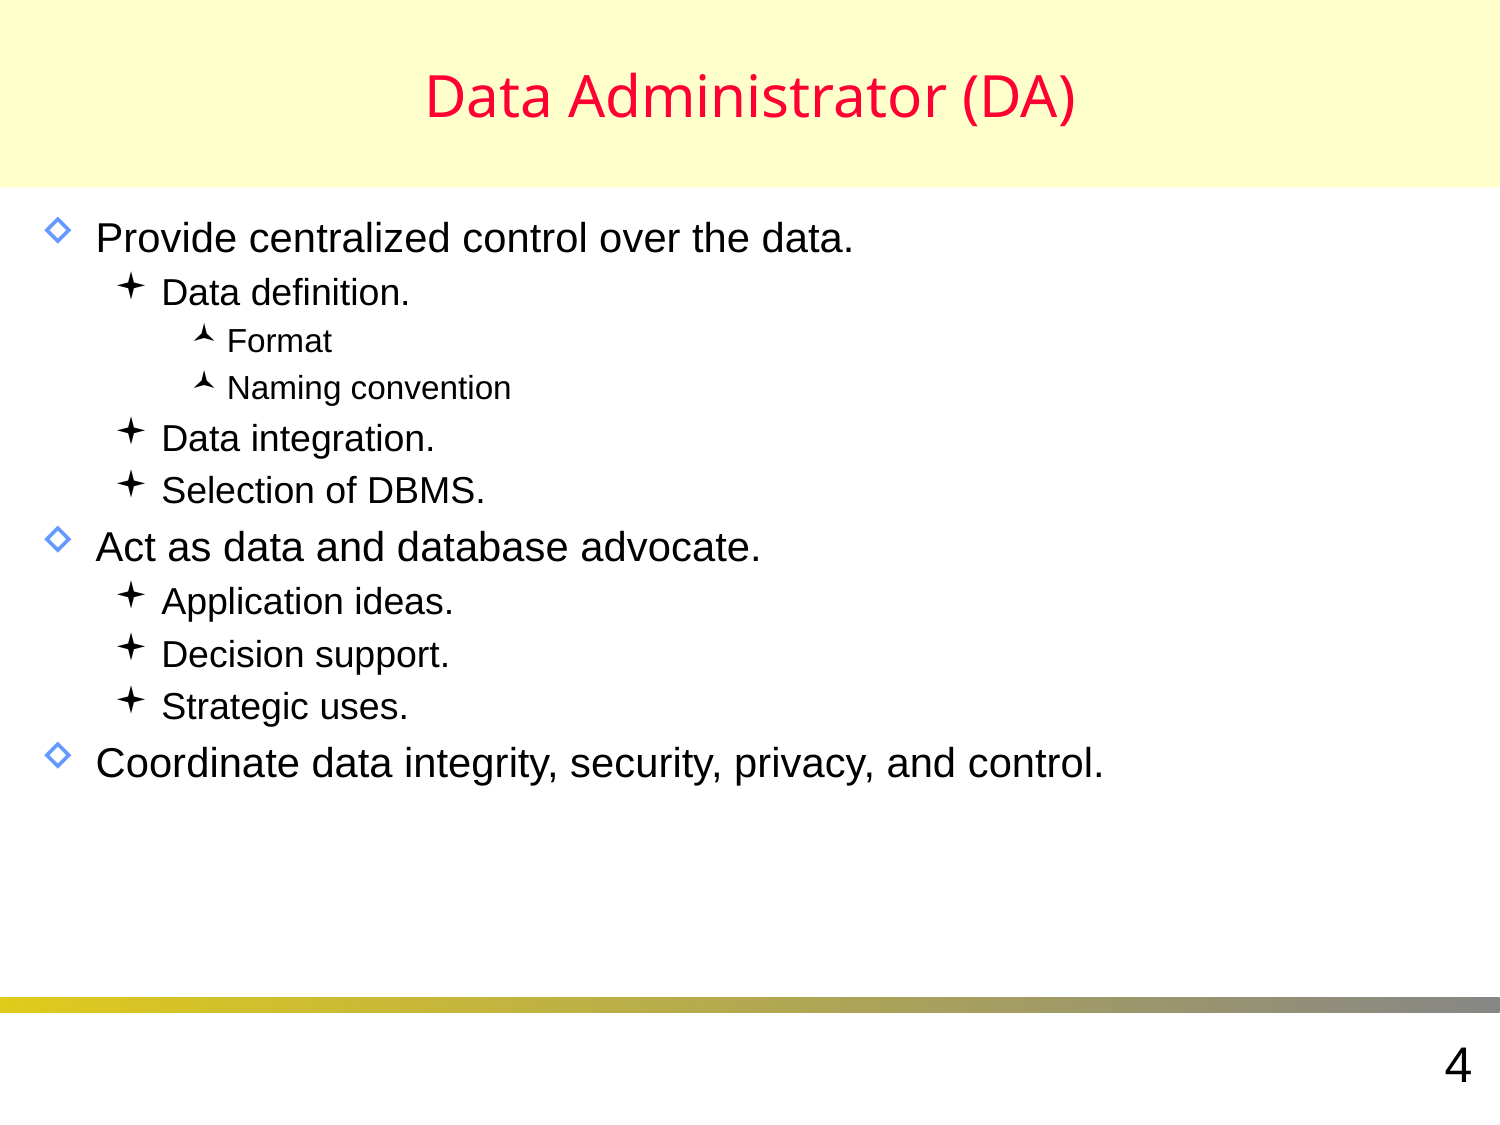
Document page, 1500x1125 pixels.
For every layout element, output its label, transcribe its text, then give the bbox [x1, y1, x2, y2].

title Data Administrator (DA) [0, 0, 1500, 188]
list Provide centralized control over the data. Data definition. Format Naming convention Data integration. Selection of DBMS. Act as data and database advocate. Application ideas. Decision support. Strategic uses. Coordinate data integrity, security, privacy, and control. [24, 202, 1477, 988]
slide_number 4 [1174, 1024, 1488, 1101]
